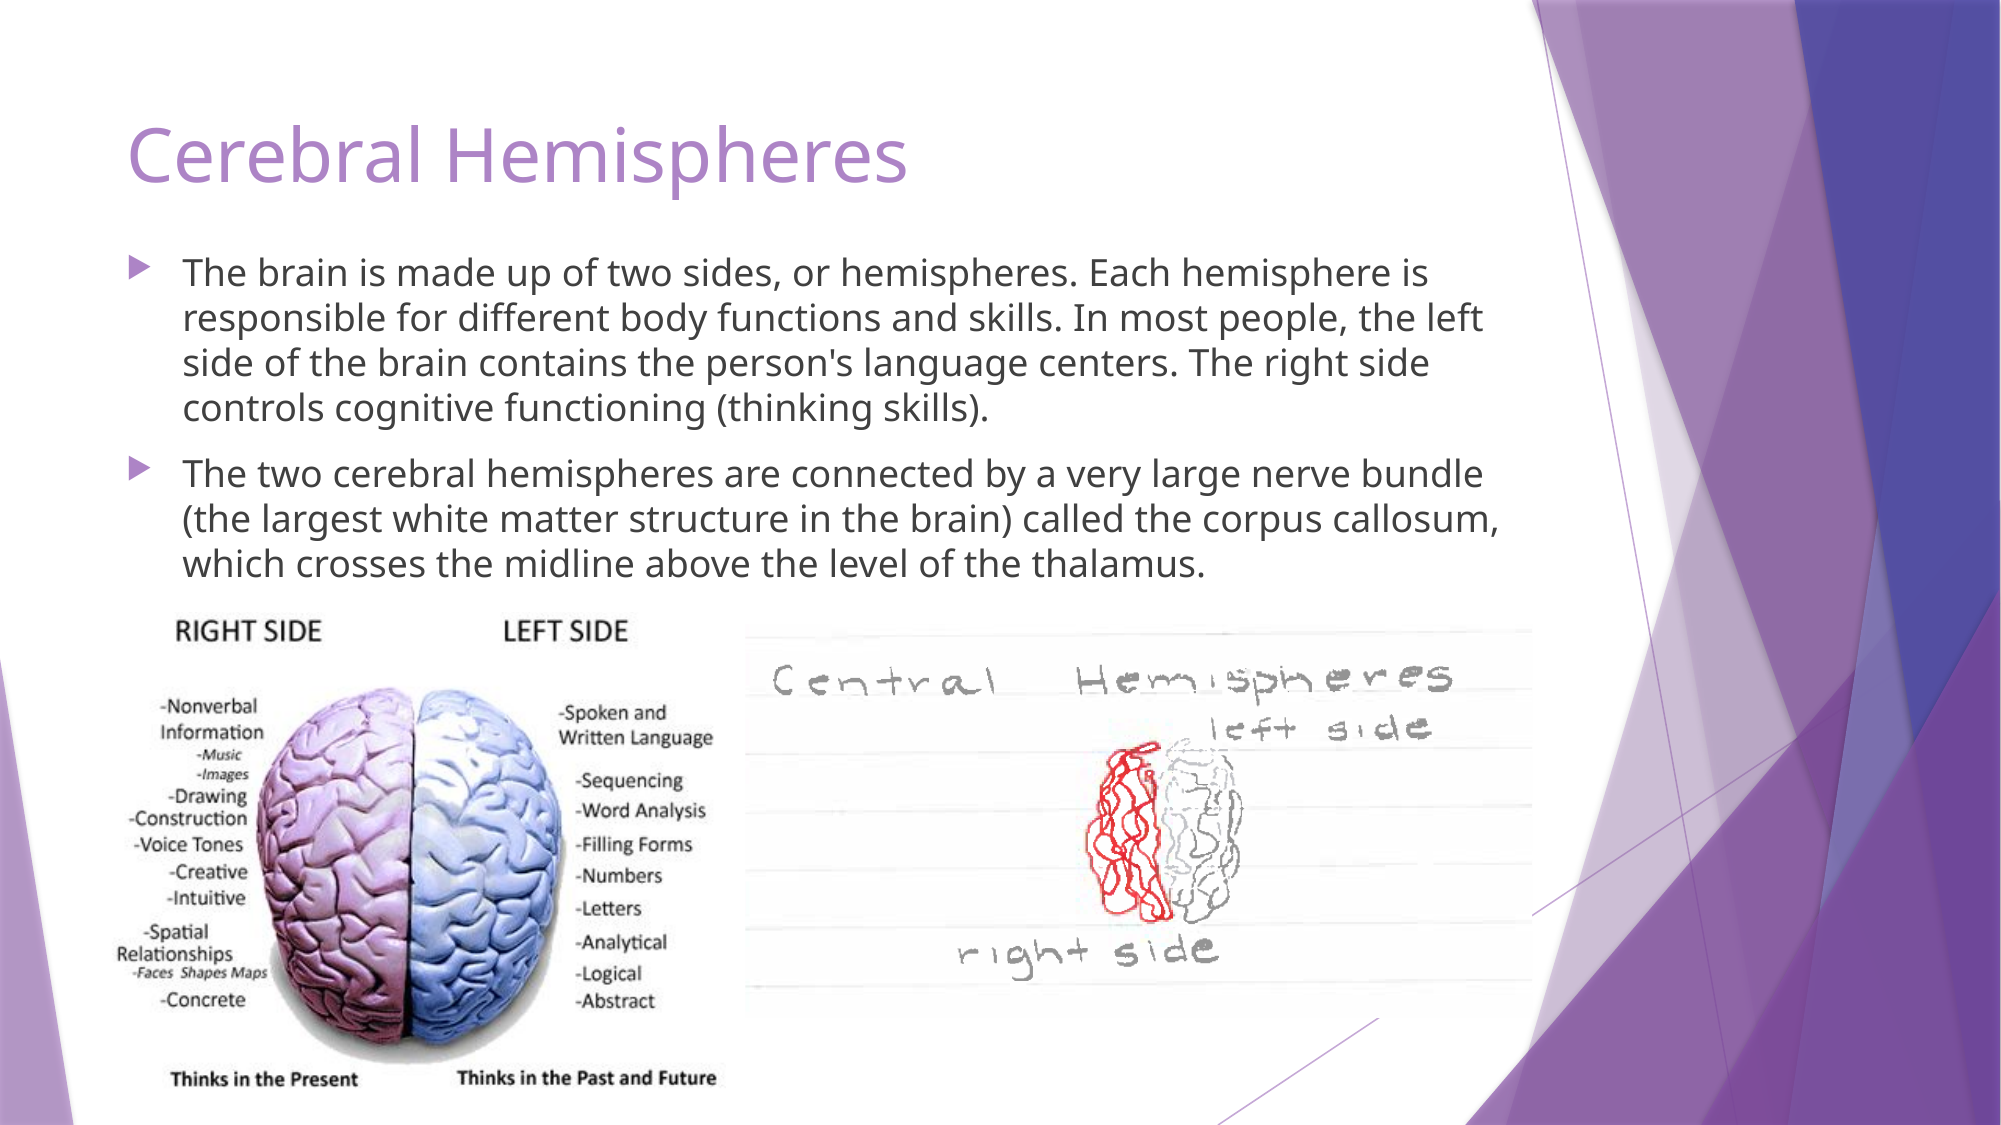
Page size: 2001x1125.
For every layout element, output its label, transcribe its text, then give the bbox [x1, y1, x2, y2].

list The brain is made up of two sides, or hemispheres. Each hemisphere is responsible for different body functions and skills. In most people, the left side of the brain contains the person's language centers. The right side controls cognitive functioning (thinking skills). The two cerebral hemispheres are connected by a very large nerve bundle (the largest white matter structure in the brain) called the corpus callosum, which crosses the midline above the level of the thalamus. [111, 241, 1522, 644]
picture [744, 623, 1533, 1018]
picture [99, 611, 726, 1096]
title Cerebral Hemispheres [111, 99, 1522, 241]
